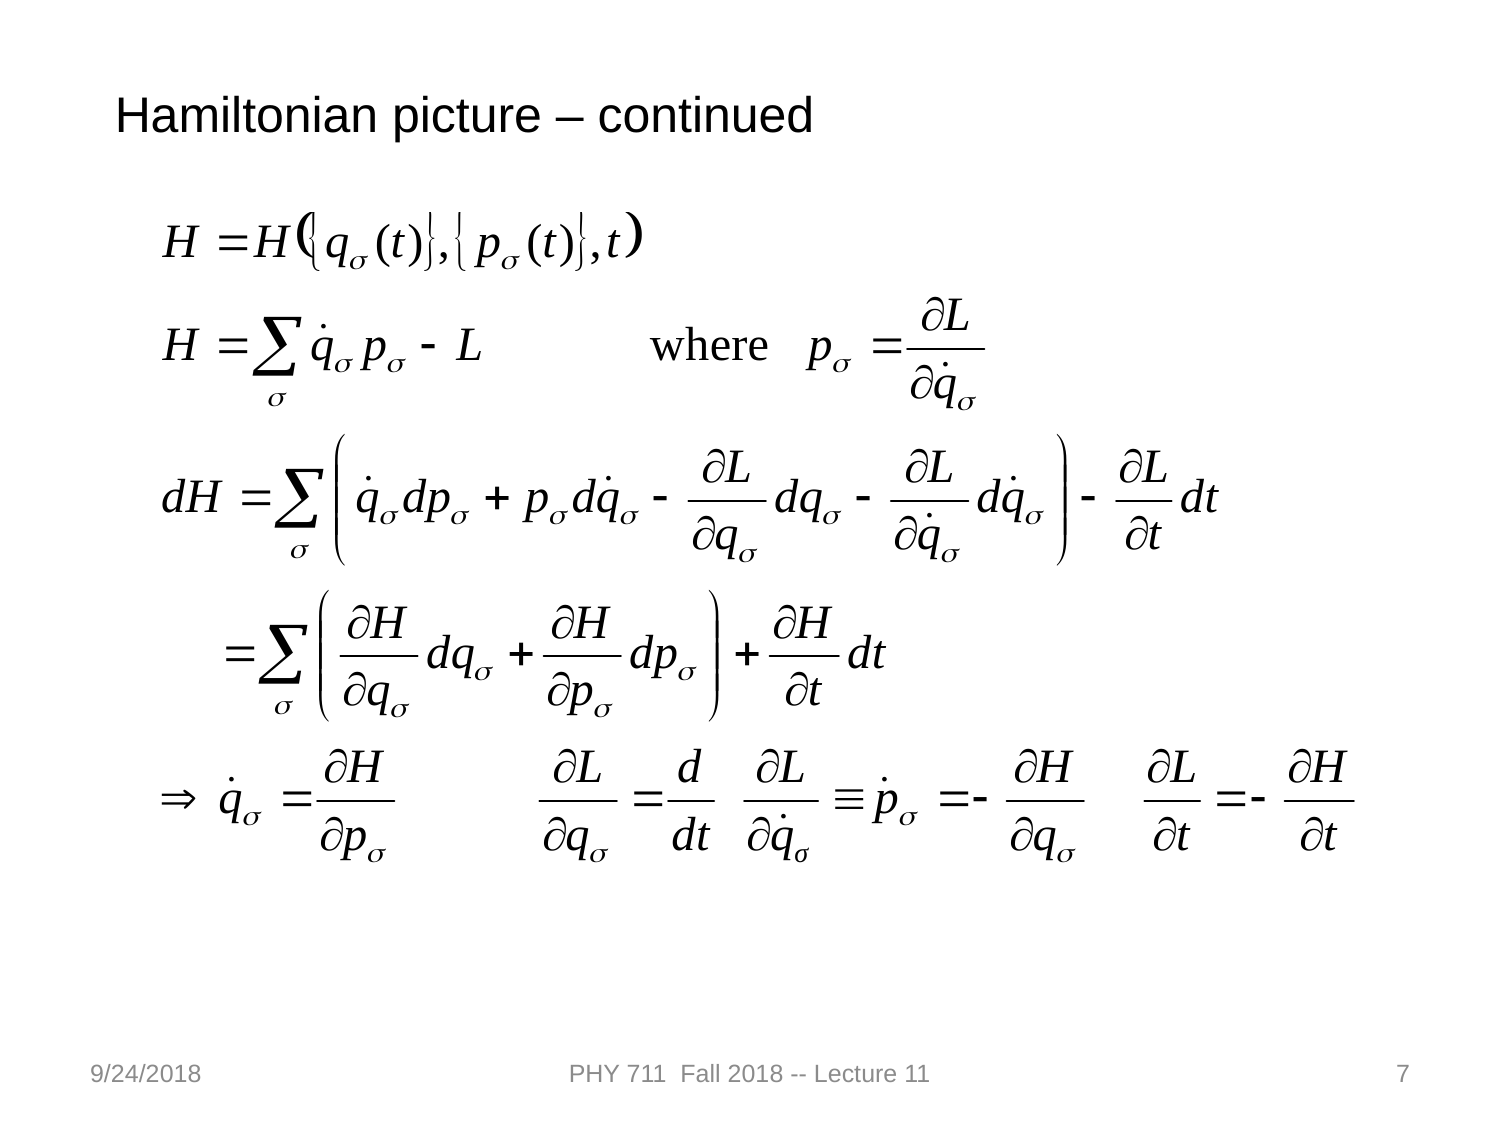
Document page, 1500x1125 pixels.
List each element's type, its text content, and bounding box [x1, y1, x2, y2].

slide_number 7 [1074, 1042, 1425, 1103]
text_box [153, 212, 1363, 873]
footer PHY 711 Fall 2018 -- Lecture 11 [512, 1042, 988, 1103]
text_box Hamiltonian picture – continued [99, 74, 1275, 150]
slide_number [75, 1042, 425, 1103]
